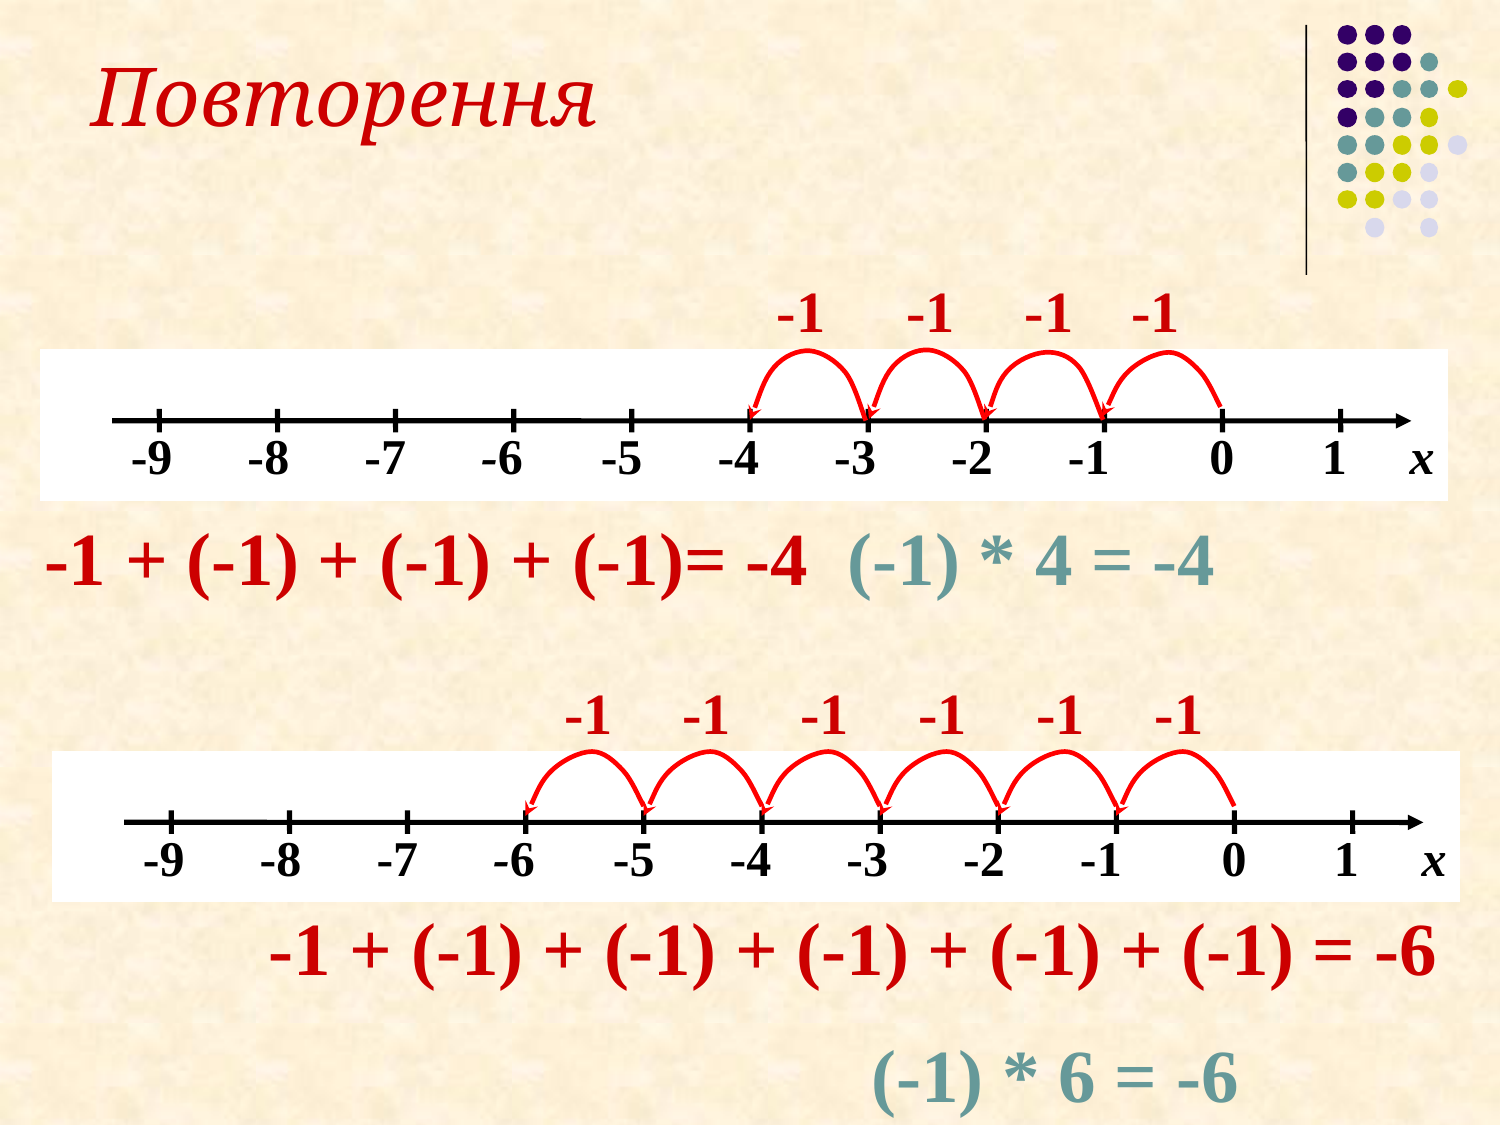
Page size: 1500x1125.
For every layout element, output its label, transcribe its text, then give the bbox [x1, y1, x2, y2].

text_box -1 [667, 668, 746, 749]
text_box -1 [903, 668, 983, 749]
text_box (-1) * 4 = -4 [832, 510, 1231, 609]
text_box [40, 349, 1448, 501]
text_box -1 + (-1) + (-1) + (-1)= -4 [29, 503, 824, 609]
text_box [52, 751, 1460, 902]
text_box -1 [761, 267, 841, 348]
title Повторення [76, 0, 1428, 188]
text_box (-1) * 6 = -6 [856, 1019, 1254, 1125]
text_box -1 [1010, 267, 1089, 348]
text_box -1 [891, 267, 971, 348]
text_box -1 + (-1) + (-1) + (-1) + (-1) + (-1) = -6 [253, 911, 1453, 998]
text_box -1 [549, 668, 628, 749]
text_box -1 [1139, 668, 1219, 749]
text_box -1 [785, 668, 865, 749]
text_box -1 [1021, 668, 1101, 749]
picture [0, 0, 1500, 1125]
text_box -1 [1116, 267, 1195, 348]
